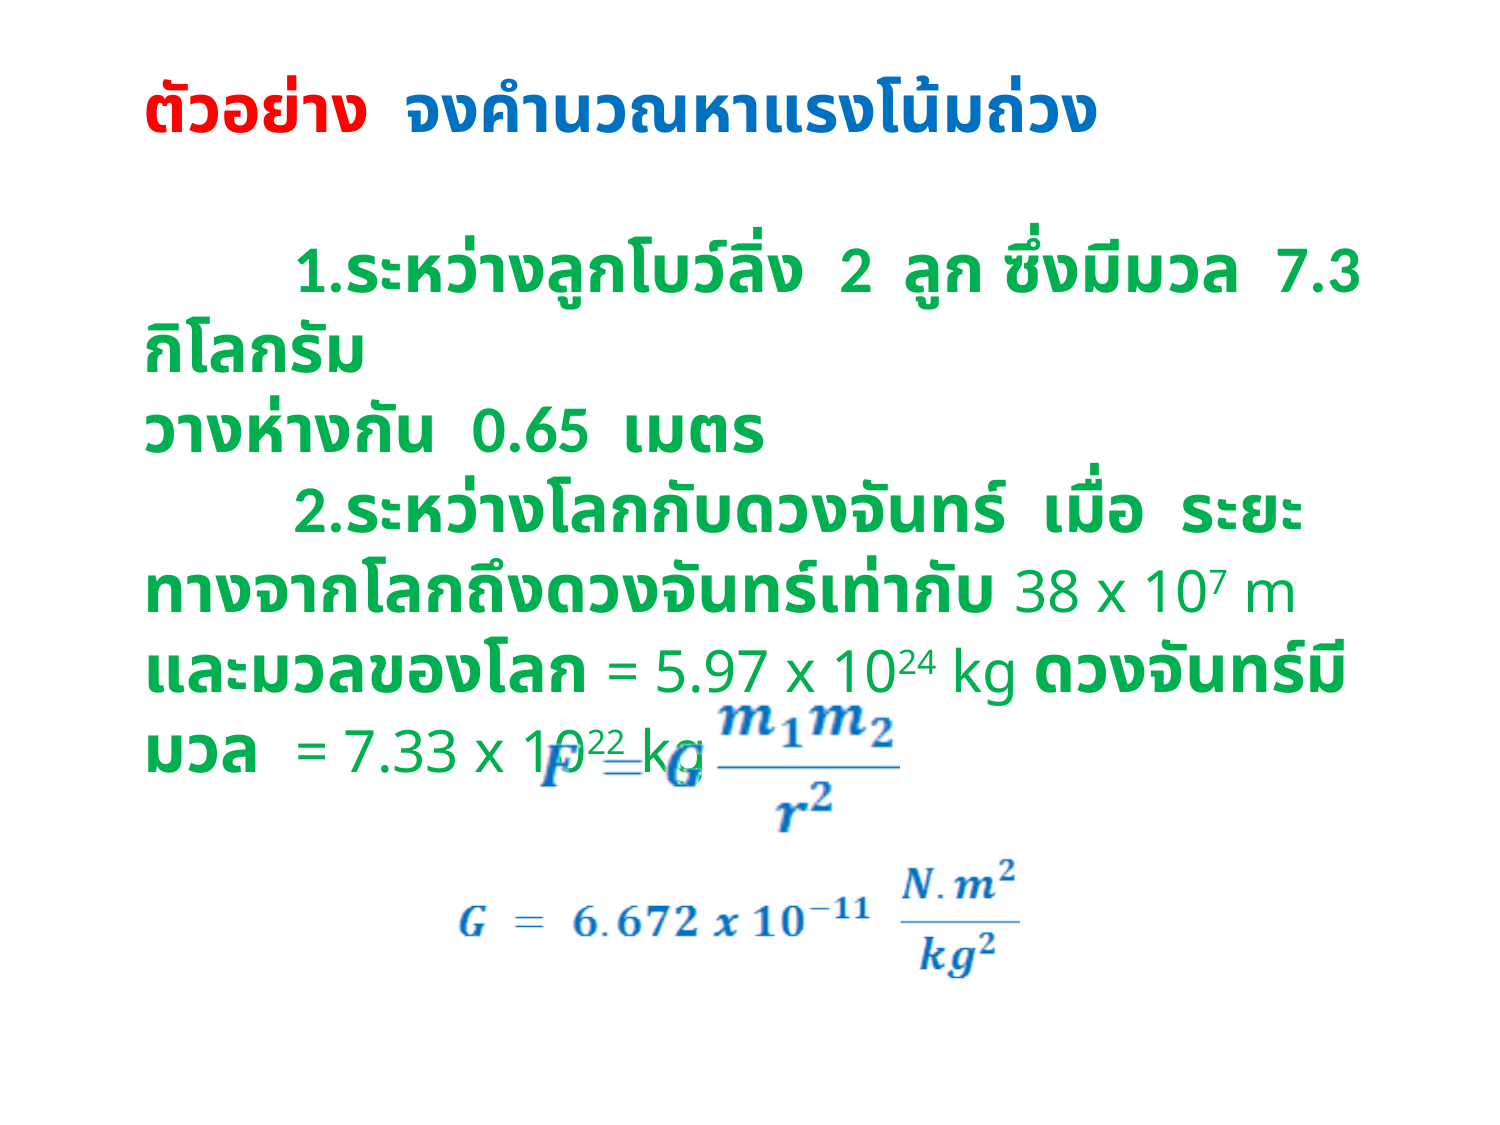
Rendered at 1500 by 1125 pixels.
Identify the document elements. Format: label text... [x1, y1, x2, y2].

picture [538, 702, 900, 849]
picture [456, 855, 1020, 989]
text_box ตัวอย่าง จงคำนวณหาแรงโน้มถ่วง 1.ระหว่างลูกโบว์ลิ่ง 2 ลูก ซึ่งมีมวล 7.3 กิโลกรัม วางห่างกัน 0.65 เมตร 2.ระหว่างโลกกับดวงจันทร์ เมื่อ ระยะทางจากโลกถึงดวงจันทร์เท่ากับ 38 x 107 m และมวลของโลก = 5.97 x 1024 kg ดวงจันทร์มีมวล = 7.33 x 1022 kg [128, 58, 1418, 793]
